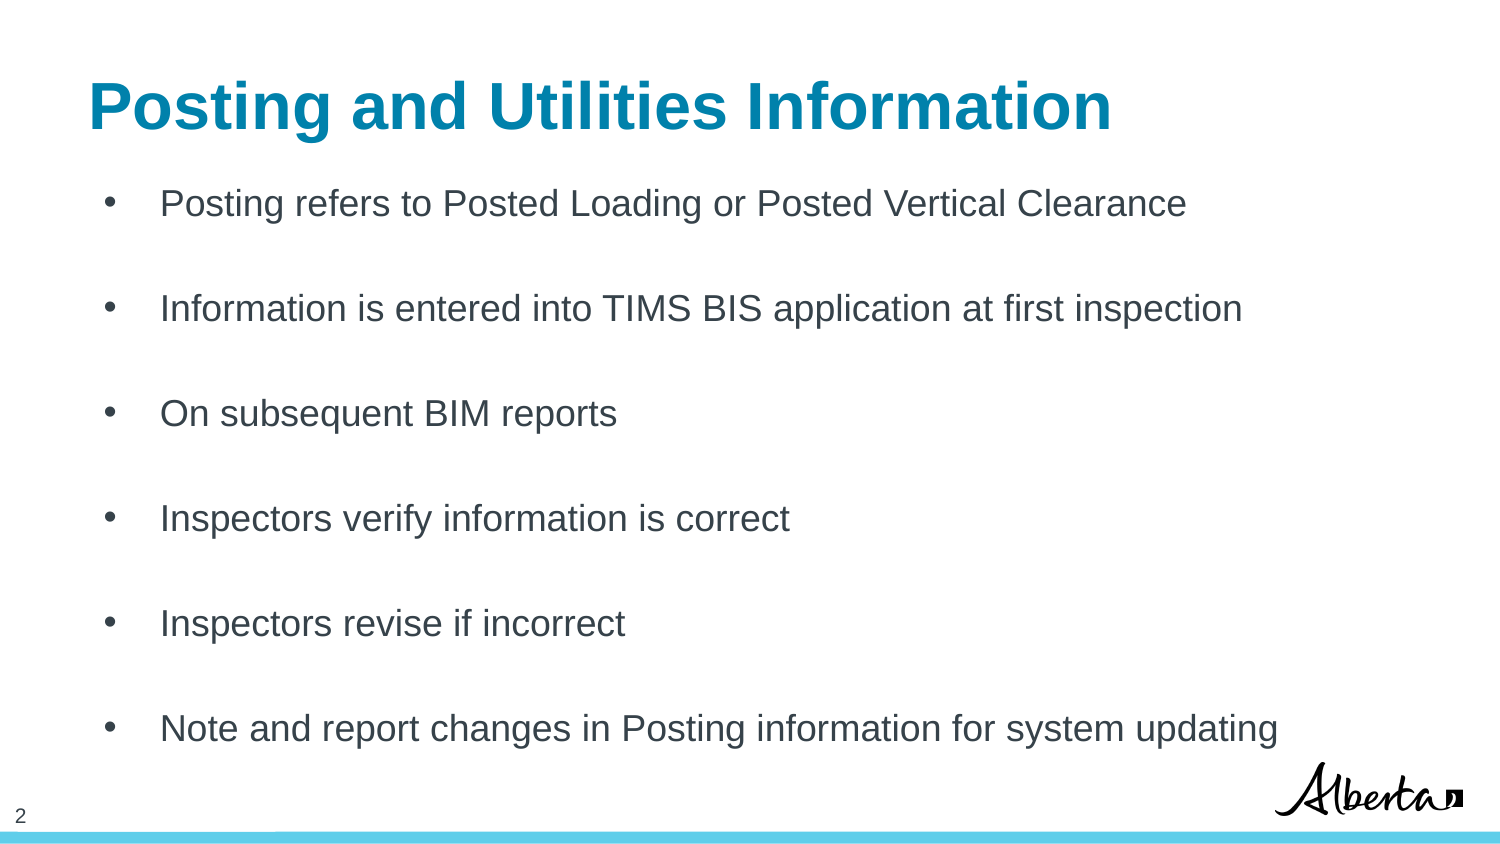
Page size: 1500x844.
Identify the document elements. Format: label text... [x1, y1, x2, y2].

picture [1275, 762, 1463, 816]
footer 1 [0, 794, 201, 825]
list Posting refers to Posted Loading or Posted Vertical Clearance Information is entered into TIMS BIS application at first inspection On subsequent BIM reports Inspectors verify information is correct Inspectors revise if incorrect Note and report changes in Posting information for system updating [88, 171, 1439, 760]
title Posting and Utilities Information [88, 55, 1437, 141]
